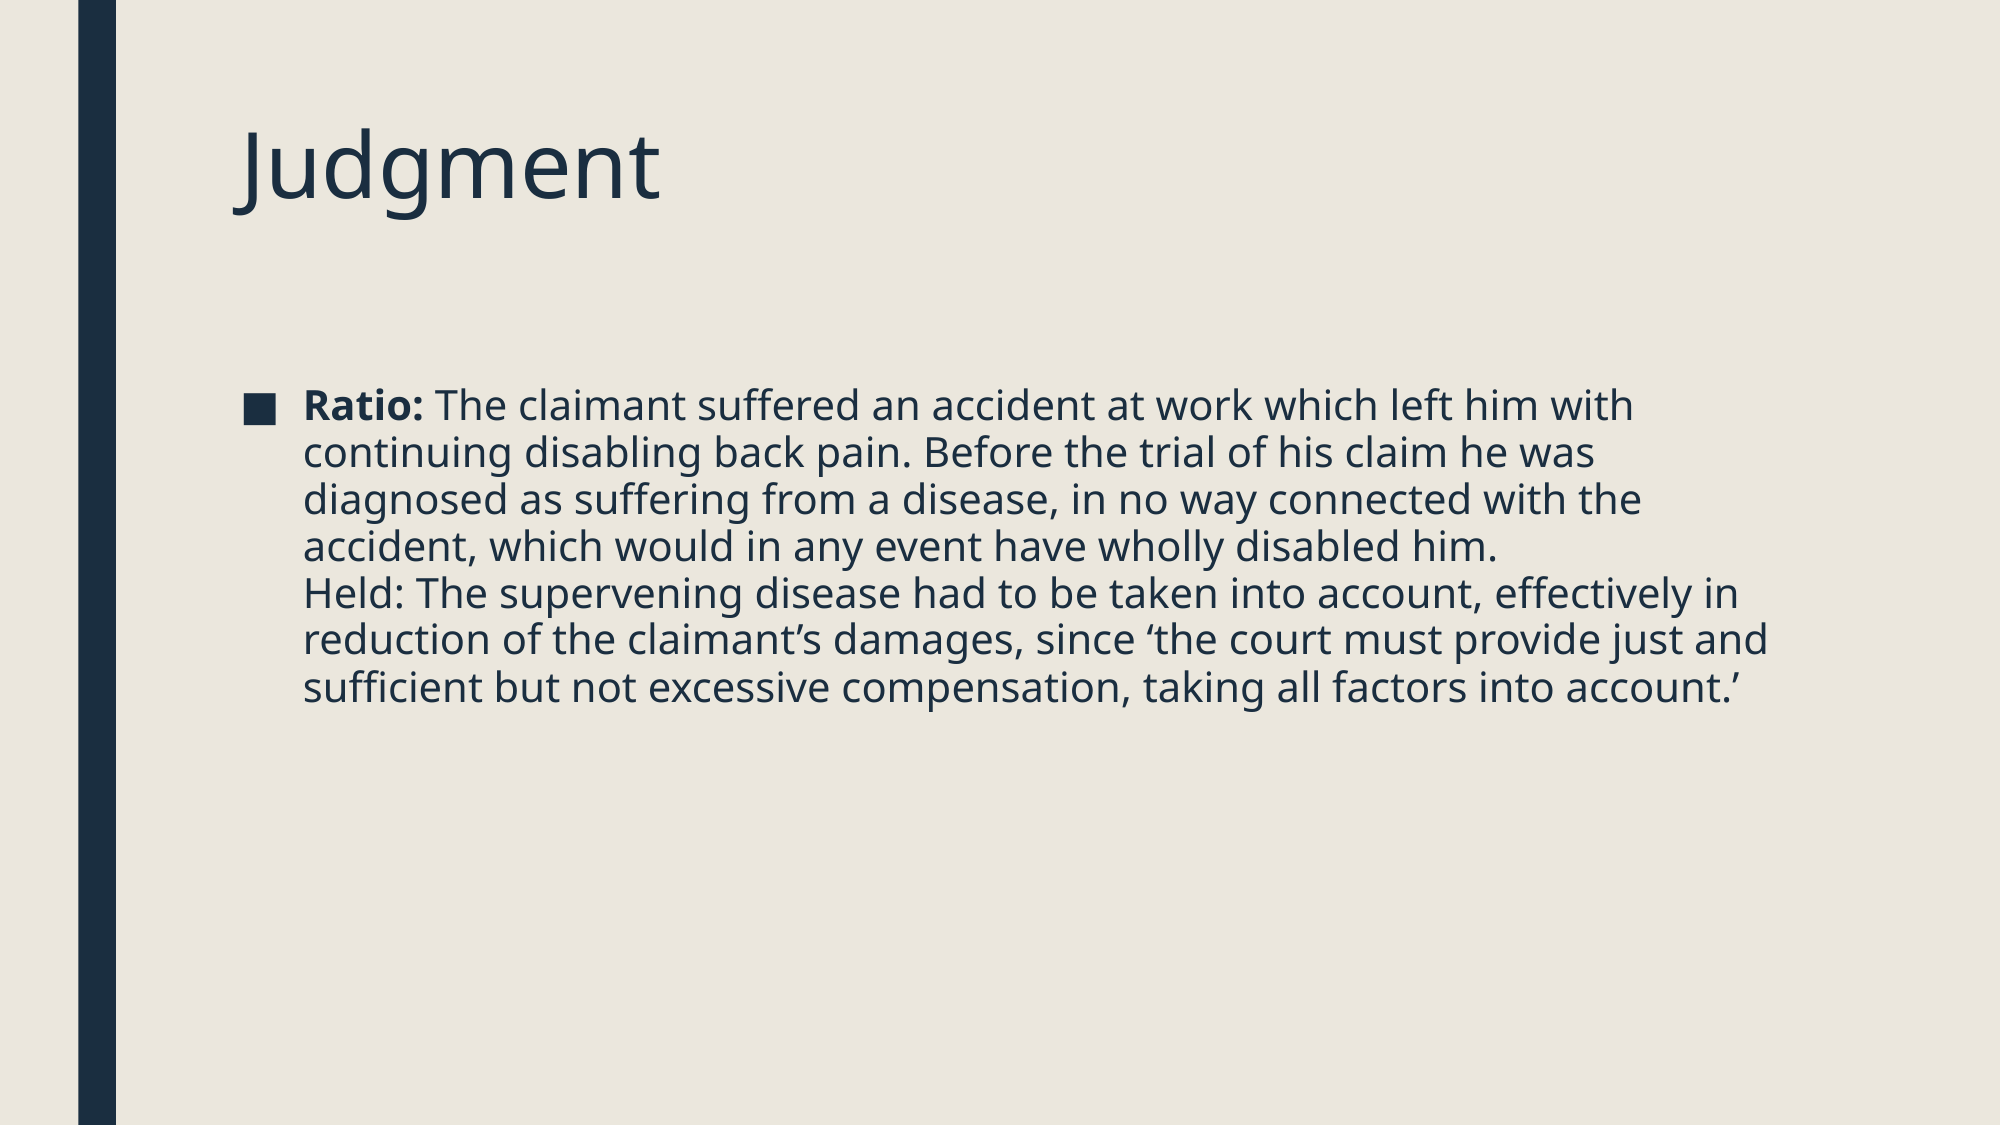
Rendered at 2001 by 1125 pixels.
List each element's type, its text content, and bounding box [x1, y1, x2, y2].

title Judgment [225, 112, 1800, 357]
list Ratio: The claimant suffered an accident at work which left him with continuing disabling back pain. Before the trial of his claim he was diagnosed as suffering from a disease, in no way connected with the accident, which would in any event have wholly disabled him. Held: The supervening disease had to be taken into account, effectively in reduction of the claimant’s damages, since ‘the court must provide just and sufficient but not excessive compensation, taking all factors into account.’ [225, 375, 1800, 963]
